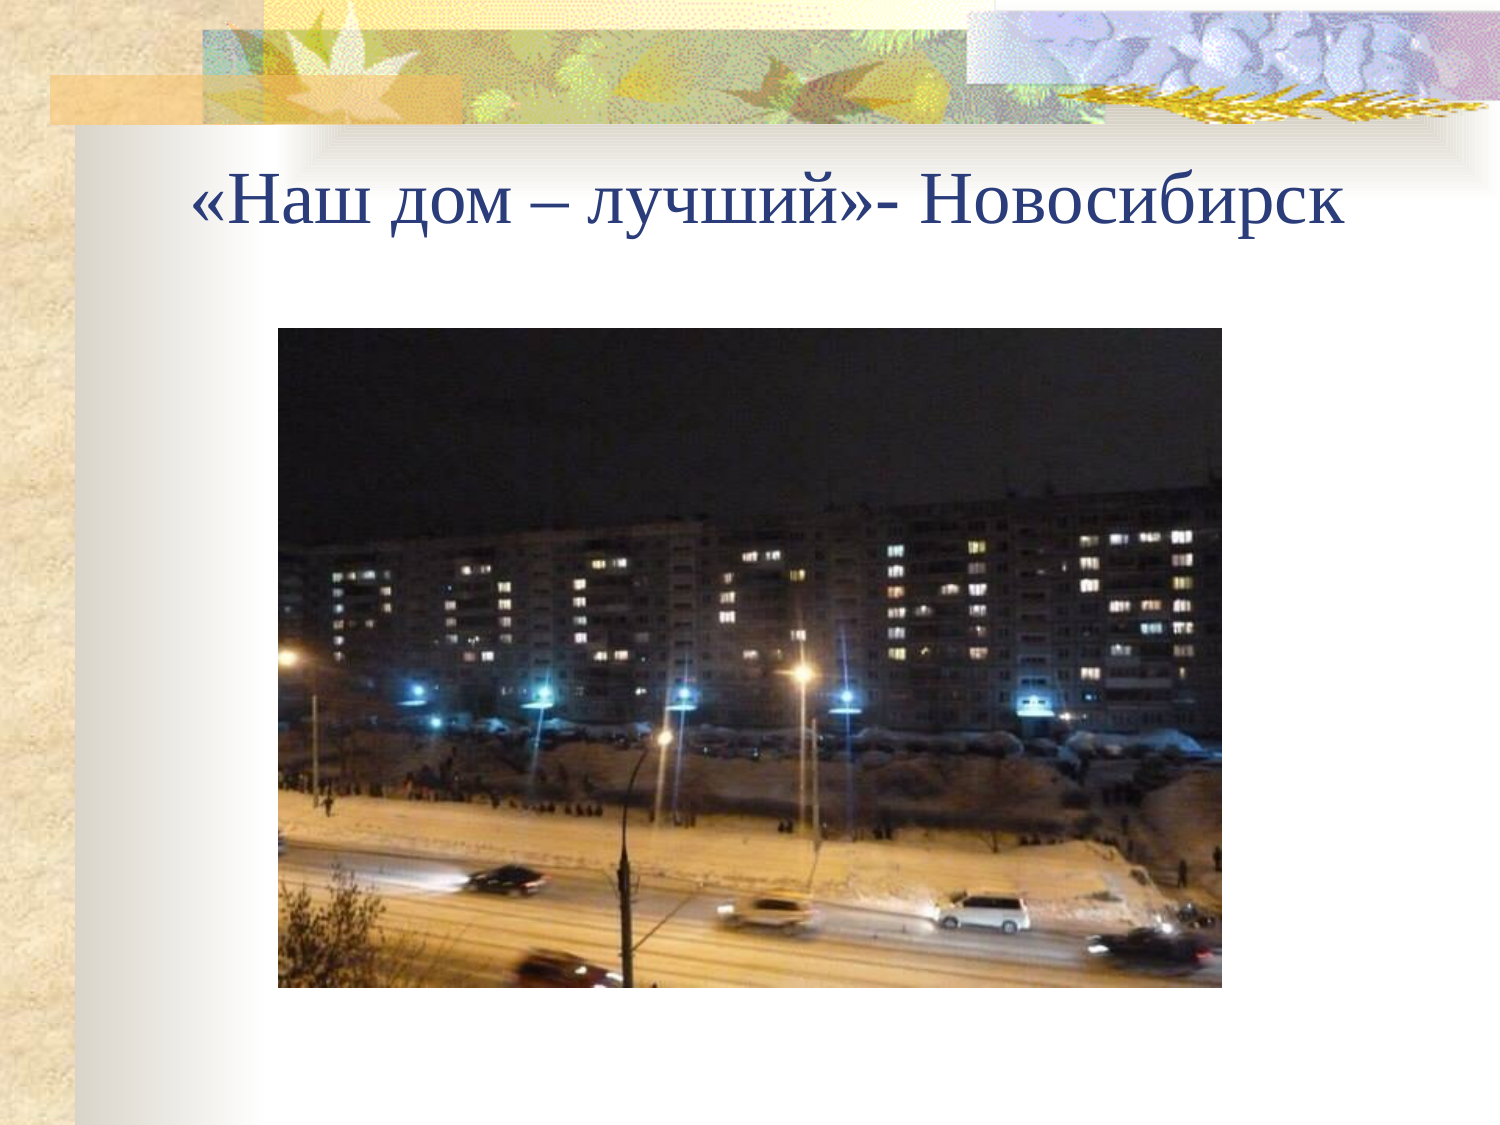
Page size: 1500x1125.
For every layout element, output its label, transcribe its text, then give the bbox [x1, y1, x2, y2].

picture [0, 0, 1500, 1125]
title «Наш дом – лучший»- Новосибирск [174, 137, 1451, 247]
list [277, 327, 1223, 988]
